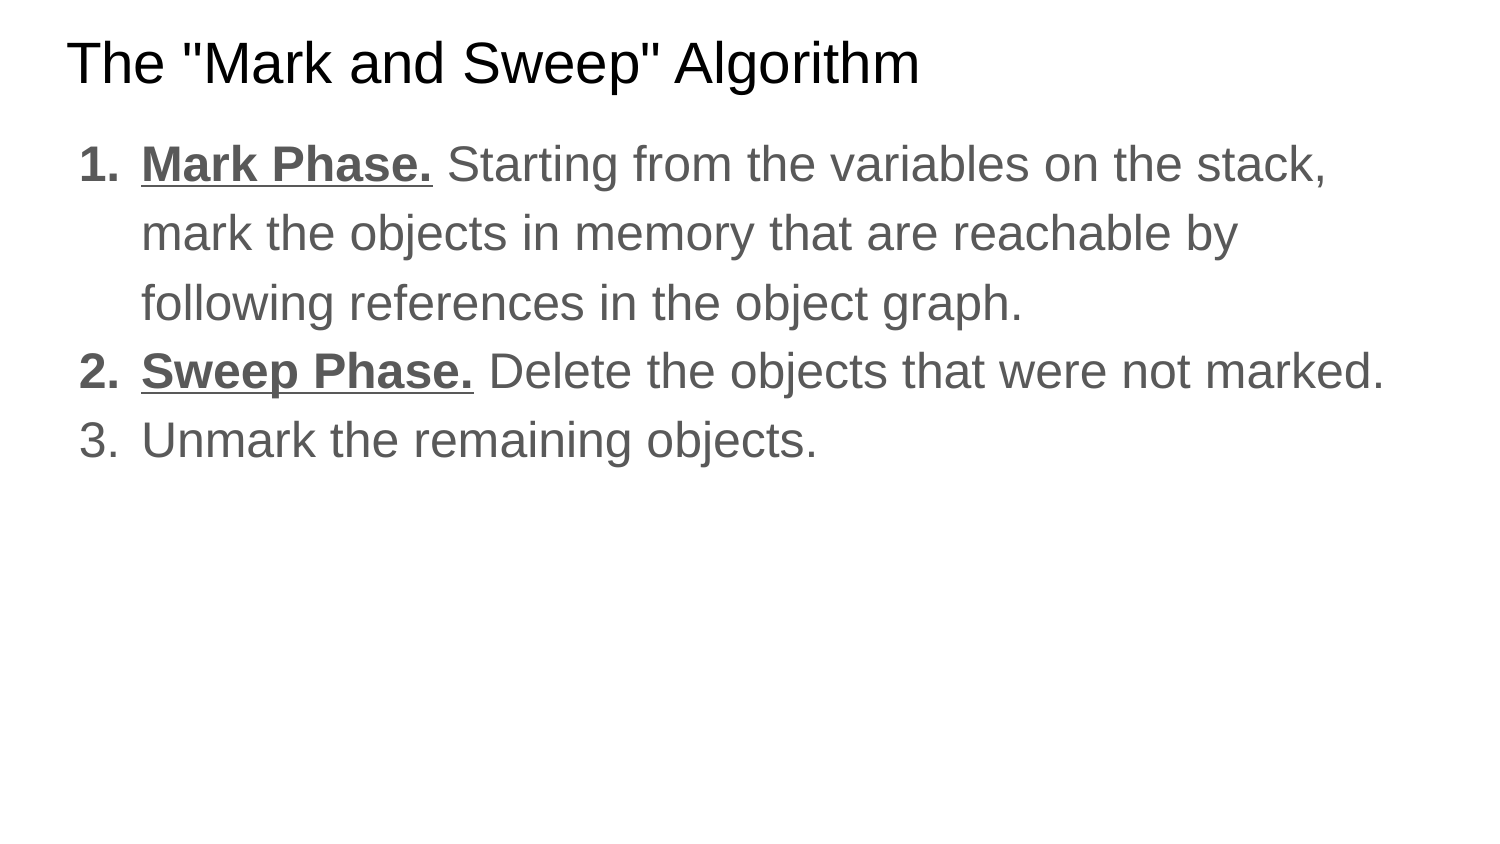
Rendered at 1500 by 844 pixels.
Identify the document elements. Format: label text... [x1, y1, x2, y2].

list Mark Phase. Starting from the variables on the stack, mark the objects in memory that are reachable by following references in the object graph. Sweep Phase. Delete the objects that were not marked. Unmark the remaining objects. [51, 107, 1449, 813]
title The "Mark and Sweep" Algorithm [51, 10, 1449, 105]
